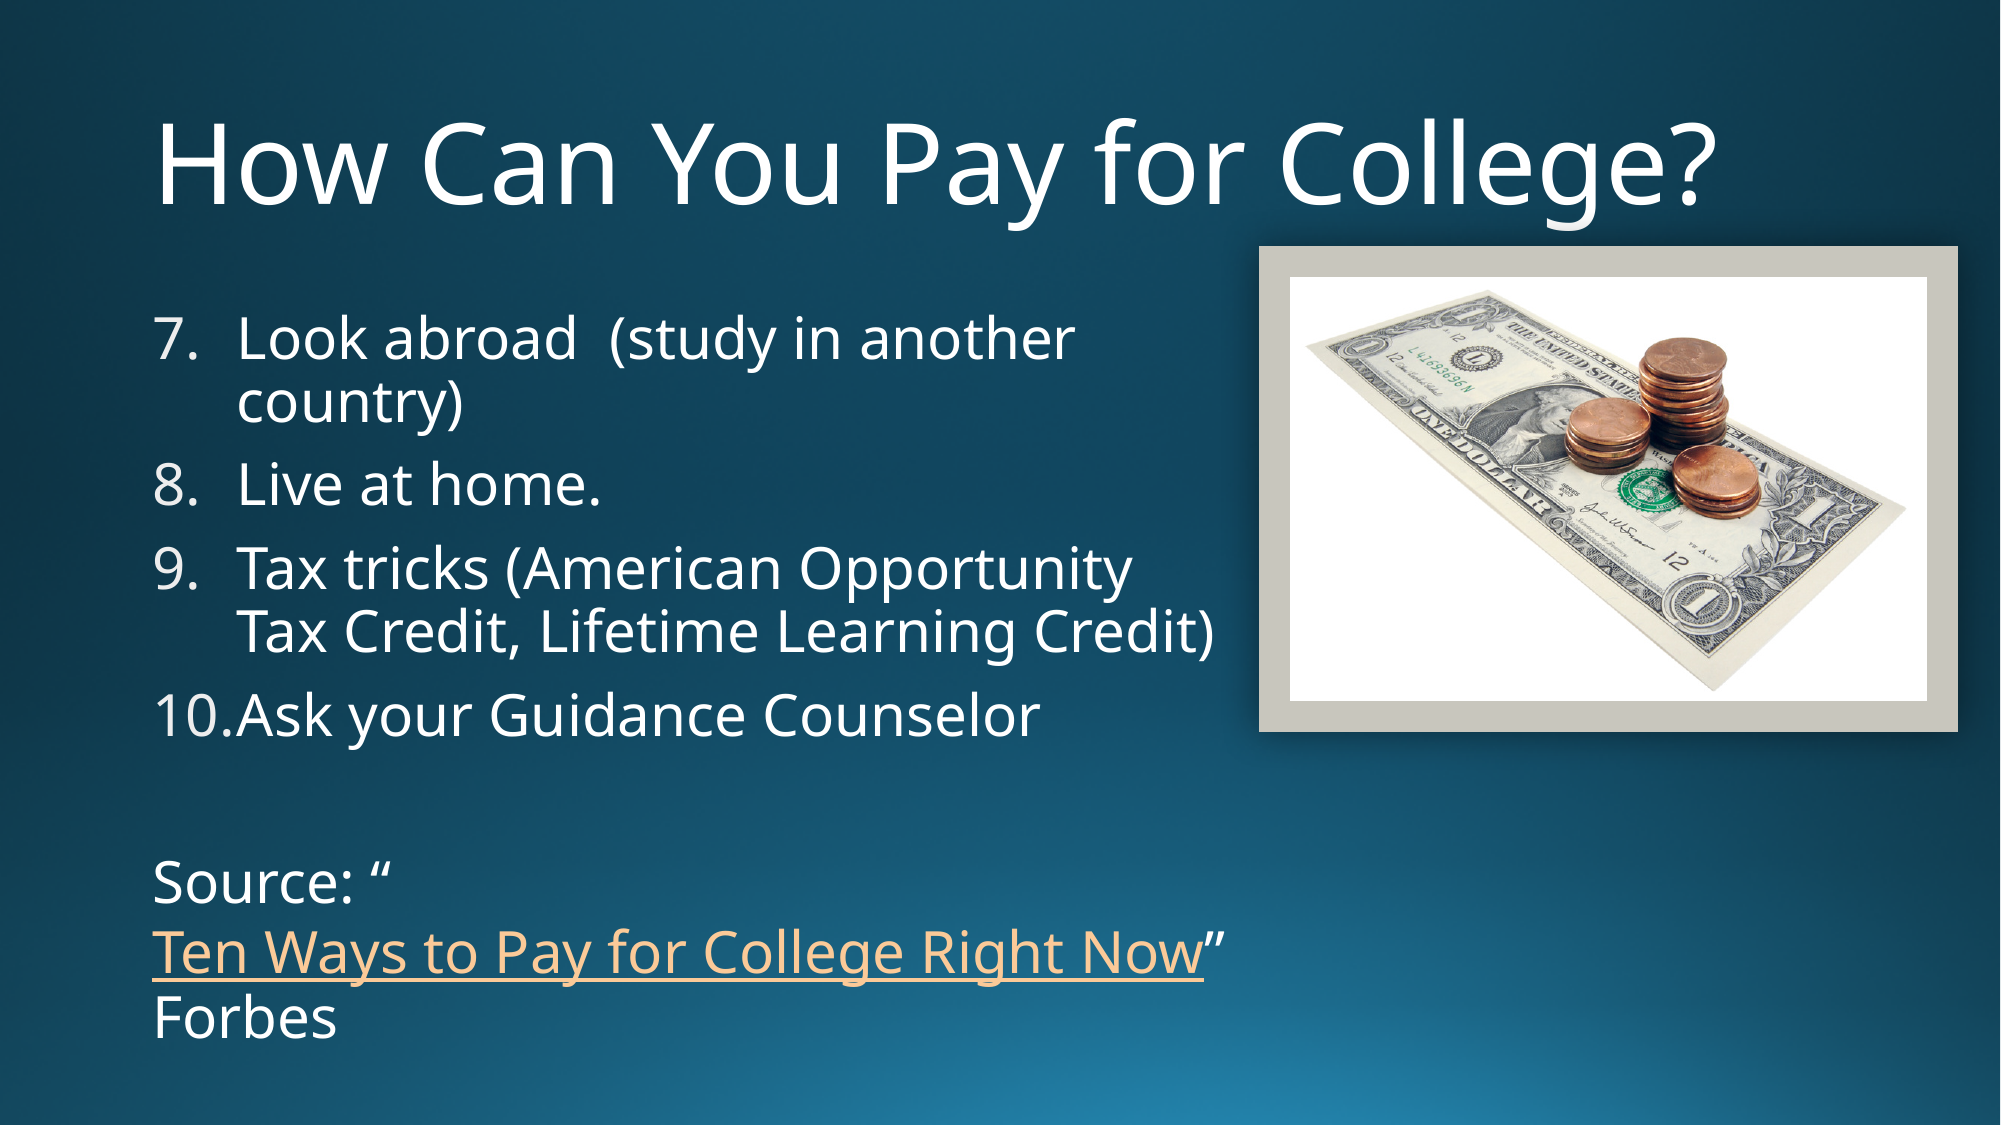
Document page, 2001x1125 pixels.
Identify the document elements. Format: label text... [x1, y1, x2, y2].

list Look abroad (study in another country) Live at home. Tax tricks (American Opportunity Tax Credit, Lifetime Learning Credit) Ask your Guidance Counselor Source: “Ten Ways to Pay for College Right Now” Forbes [137, 301, 1255, 1016]
title How Can You Pay for College? [137, 59, 1863, 278]
picture [0, 0, 2001, 1125]
